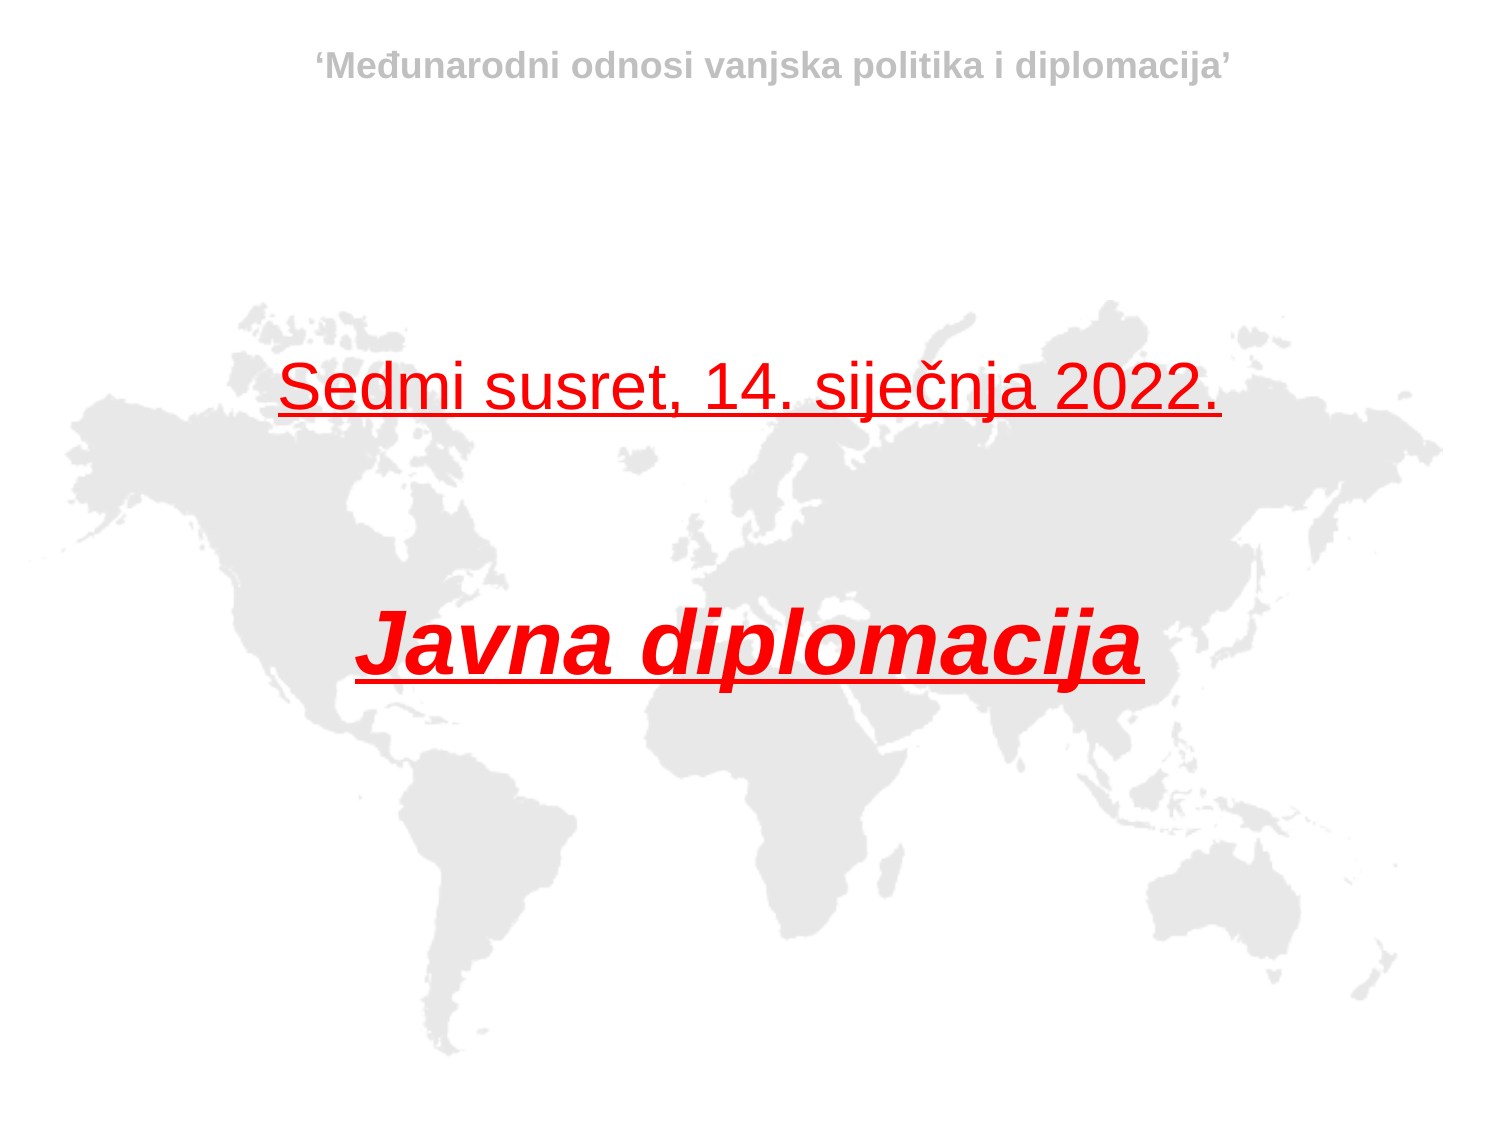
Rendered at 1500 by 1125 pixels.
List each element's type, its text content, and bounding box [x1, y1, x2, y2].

text_box ‘Međunarodni odnosi vanjska politika i diplomacija’ [277, 33, 1271, 94]
picture [29, 299, 1444, 1059]
